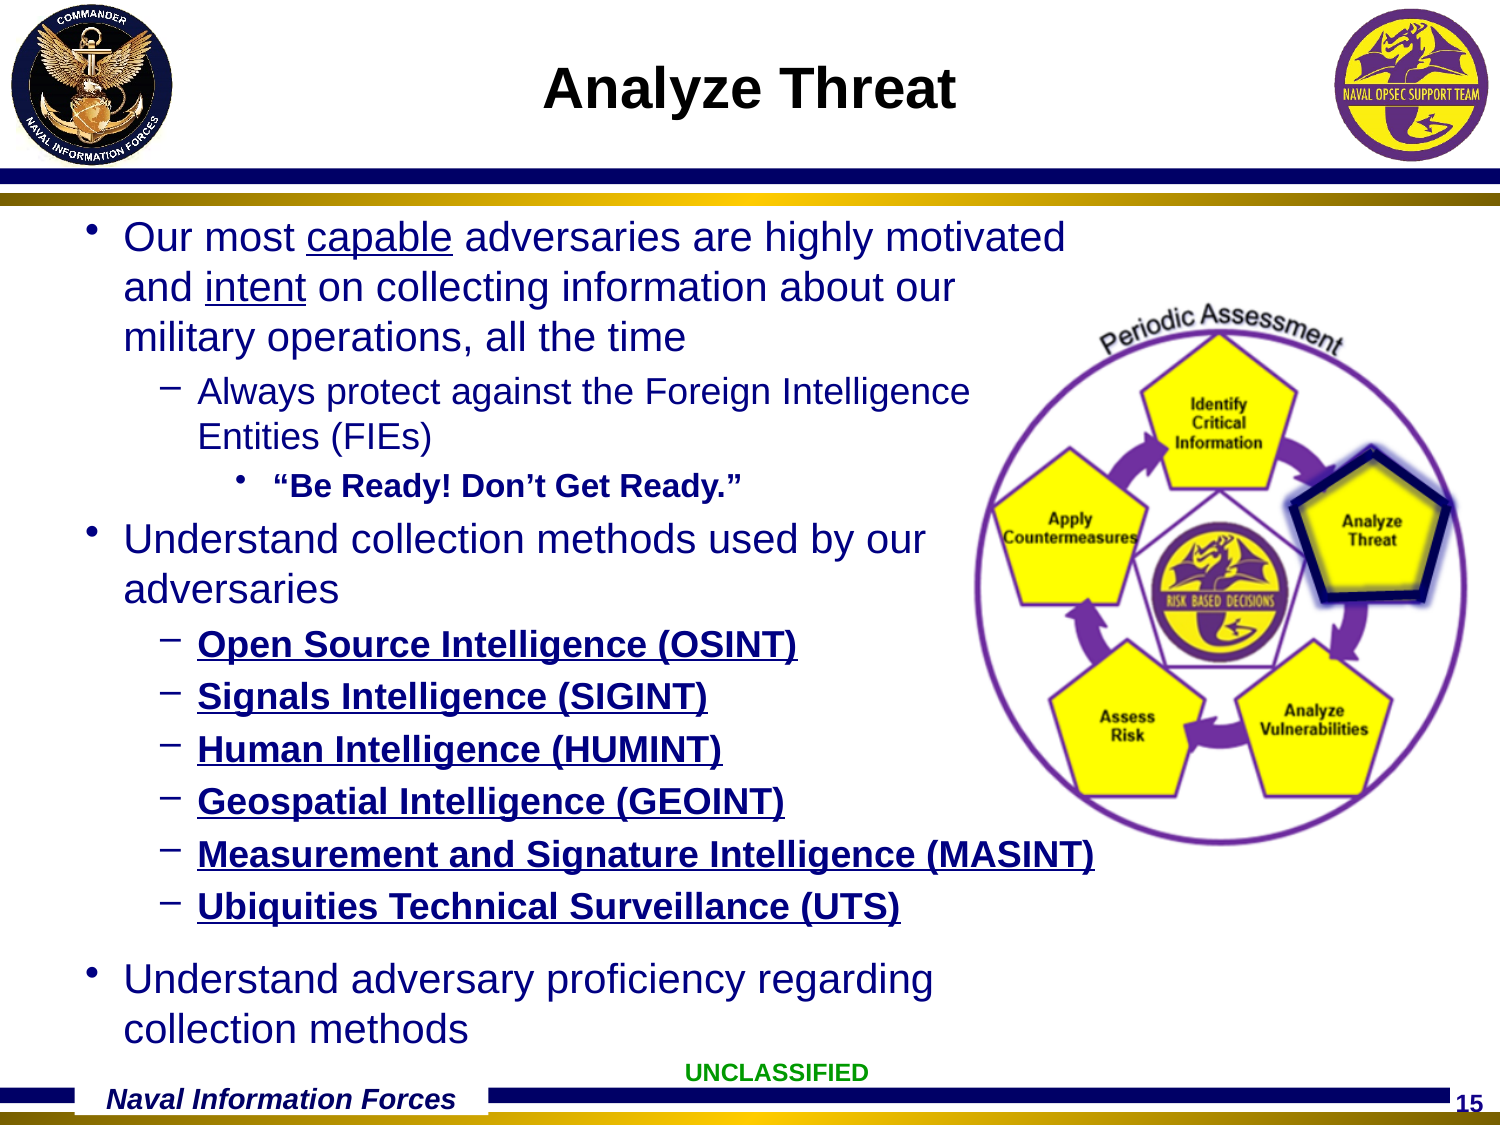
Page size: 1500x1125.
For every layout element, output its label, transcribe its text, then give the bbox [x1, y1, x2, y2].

picture [1333, 7, 1489, 162]
text_box Our most capable adversaries are highly motivated and intent on collecting information about our military operations, all the time Always protect against the Foreign Intelligence Entities (FIEs) “Be Ready! Don’t Get Ready.” Understand collection methods used by our adversaries Open Source Intelligence (OSINT) Signals Intelligence (SIGINT) Human Intelligence (HUMINT) Geospatial Intelligence (GEOINT) Measurement and Signature Intelligence (MASINT) Ubiquities Technical Surveillance (UTS) Understand adversary proficiency regarding collection methods [70, 202, 1112, 1064]
title Analyze Threat [255, 0, 1245, 172]
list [949, 300, 1500, 856]
picture [9, 2, 174, 167]
